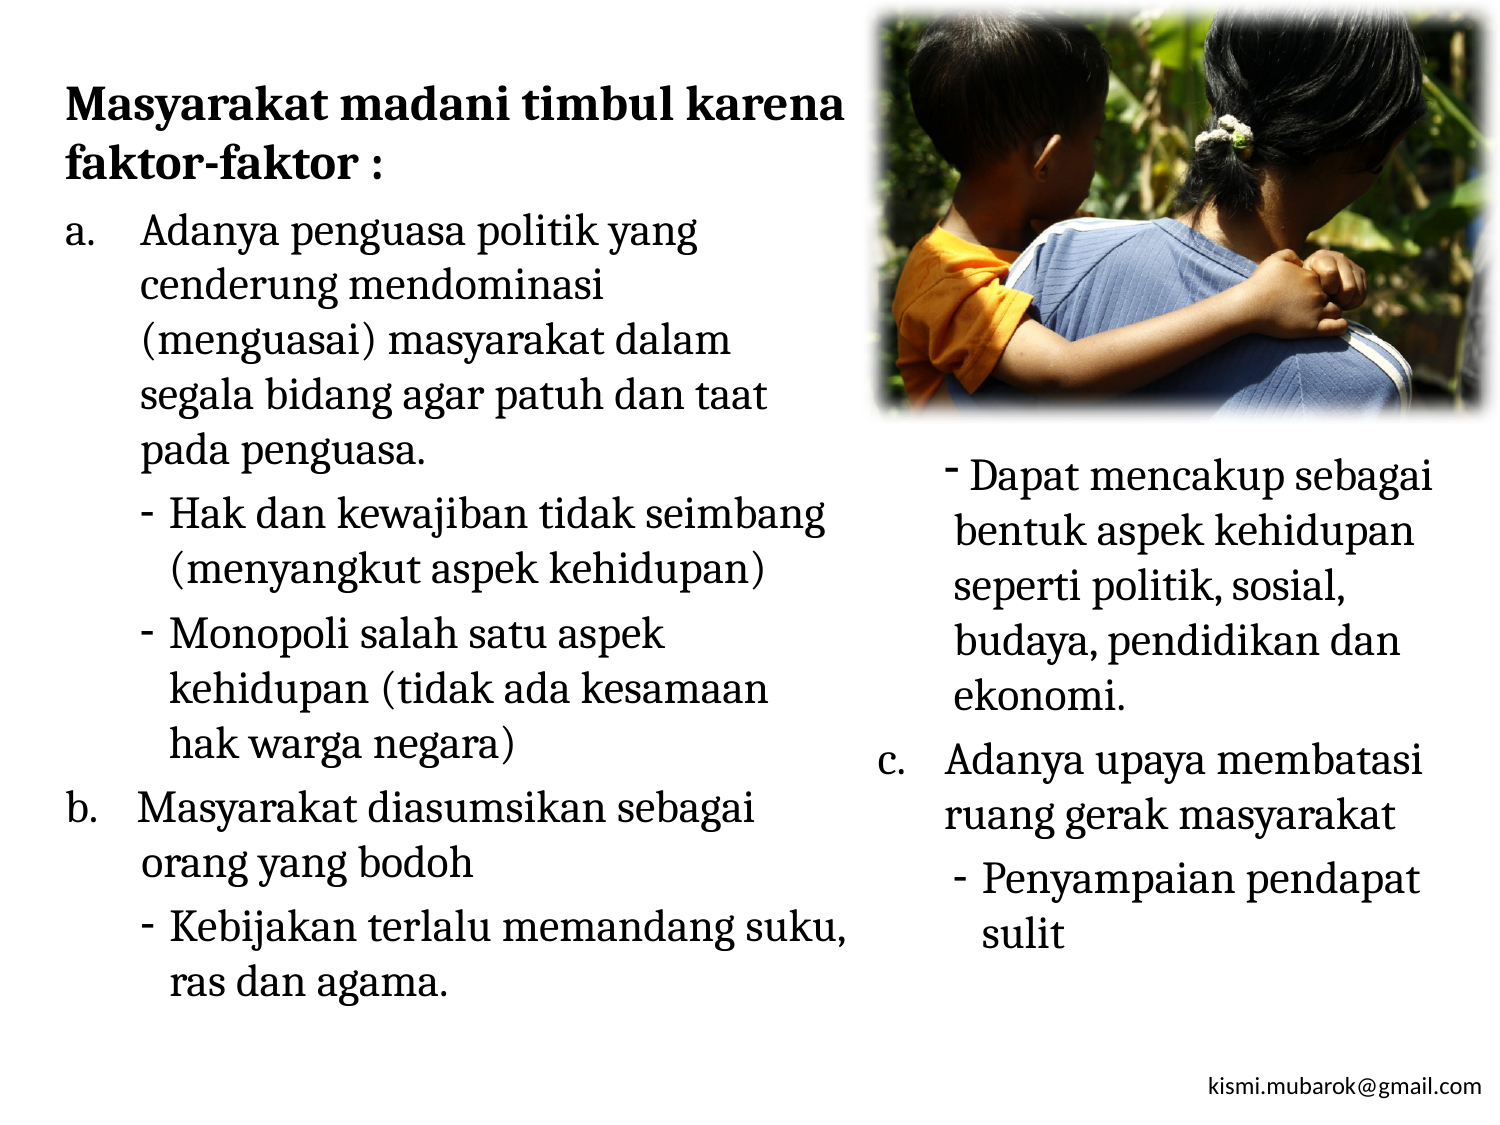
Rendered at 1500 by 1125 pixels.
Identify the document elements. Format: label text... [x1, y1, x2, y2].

text_box Masyarakat madani timbul karena faktor-faktor : Adanya penguasa politik yang cenderung mendominasi (menguasai) masyarakat dalam segala bidang agar patuh dan taat pada penguasa. Hak dan kewajiban tidak seimbang (menyangkut aspek kehidupan) Monopoli salah satu aspek kehidupan (tidak ada kesamaan hak warga negara) b. Masyarakat diasumsikan sebagai orang yang bodoh Kebijakan terlalu memandang suku, ras dan agama. [49, 62, 863, 1038]
list Dapat mencakup sebagai bentuk aspek kehidupan seperti politik, sosial, budaya, pendidikan dan ekonomi. c. Adanya upaya membatasi ruang gerak masyarakat Penyampaian pendapat sulit [863, 437, 1498, 1000]
picture [862, 0, 1500, 426]
text_box kismi.mubarok@gmail.com [1160, 1062, 1498, 1125]
